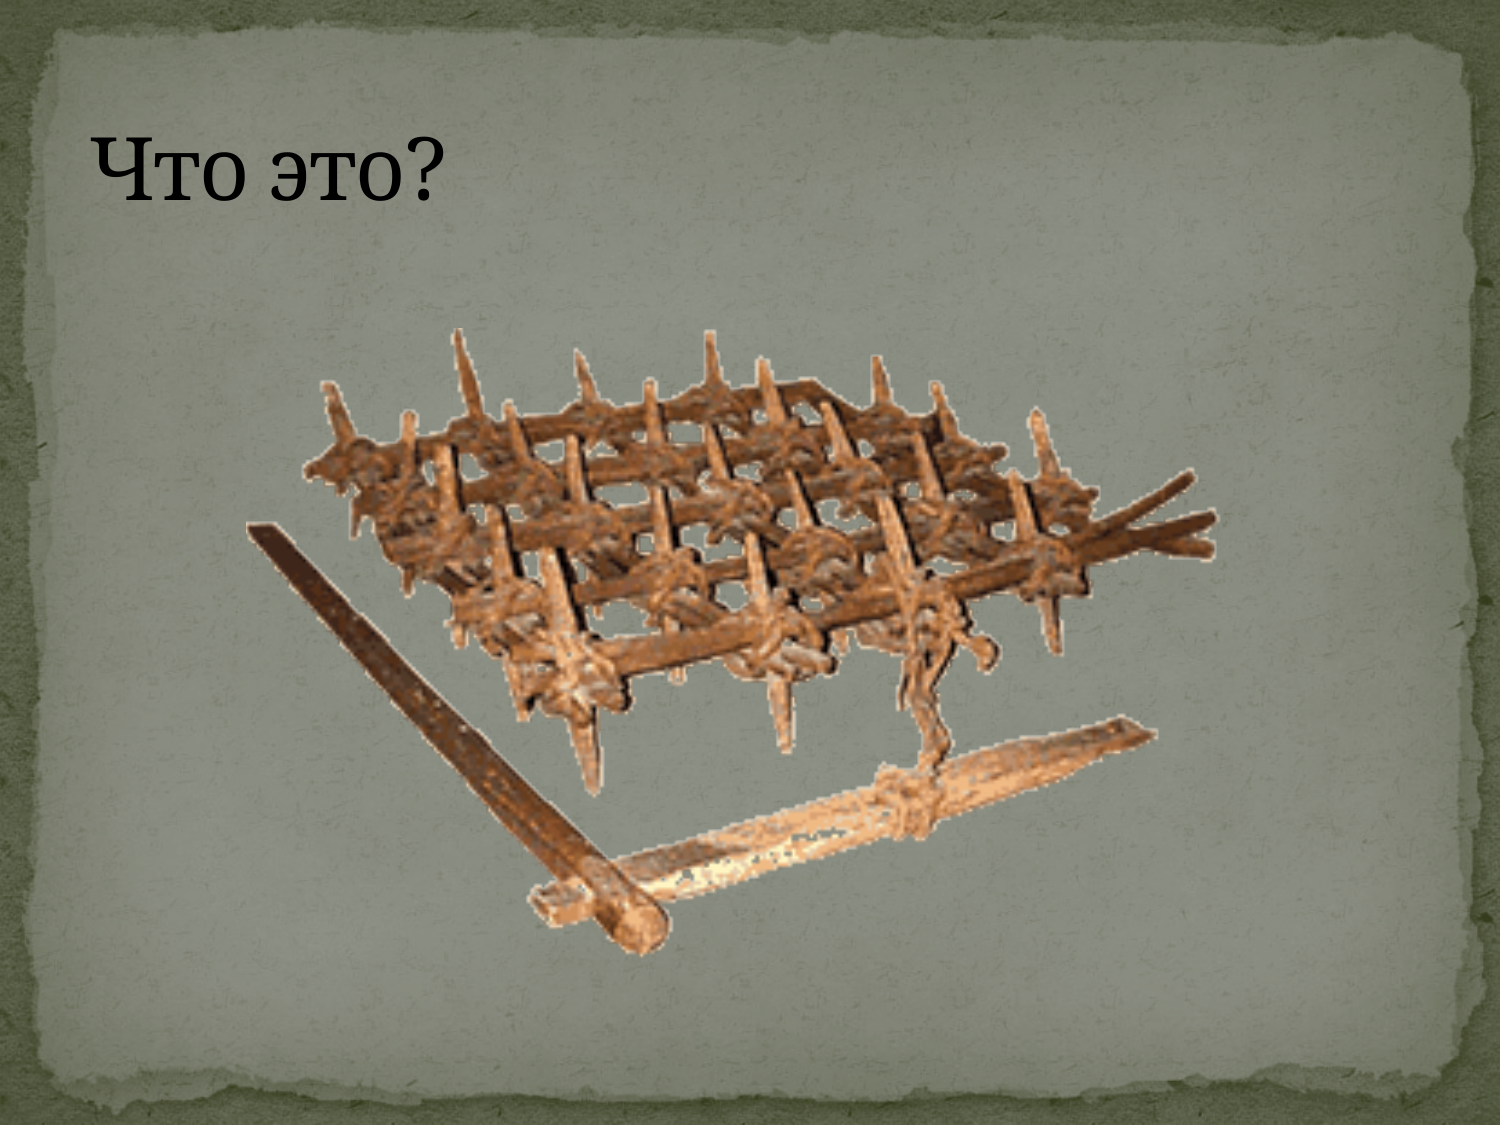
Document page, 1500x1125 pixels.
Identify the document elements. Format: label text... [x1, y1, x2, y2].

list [248, 329, 1223, 972]
title Что это? [74, 24, 1425, 225]
